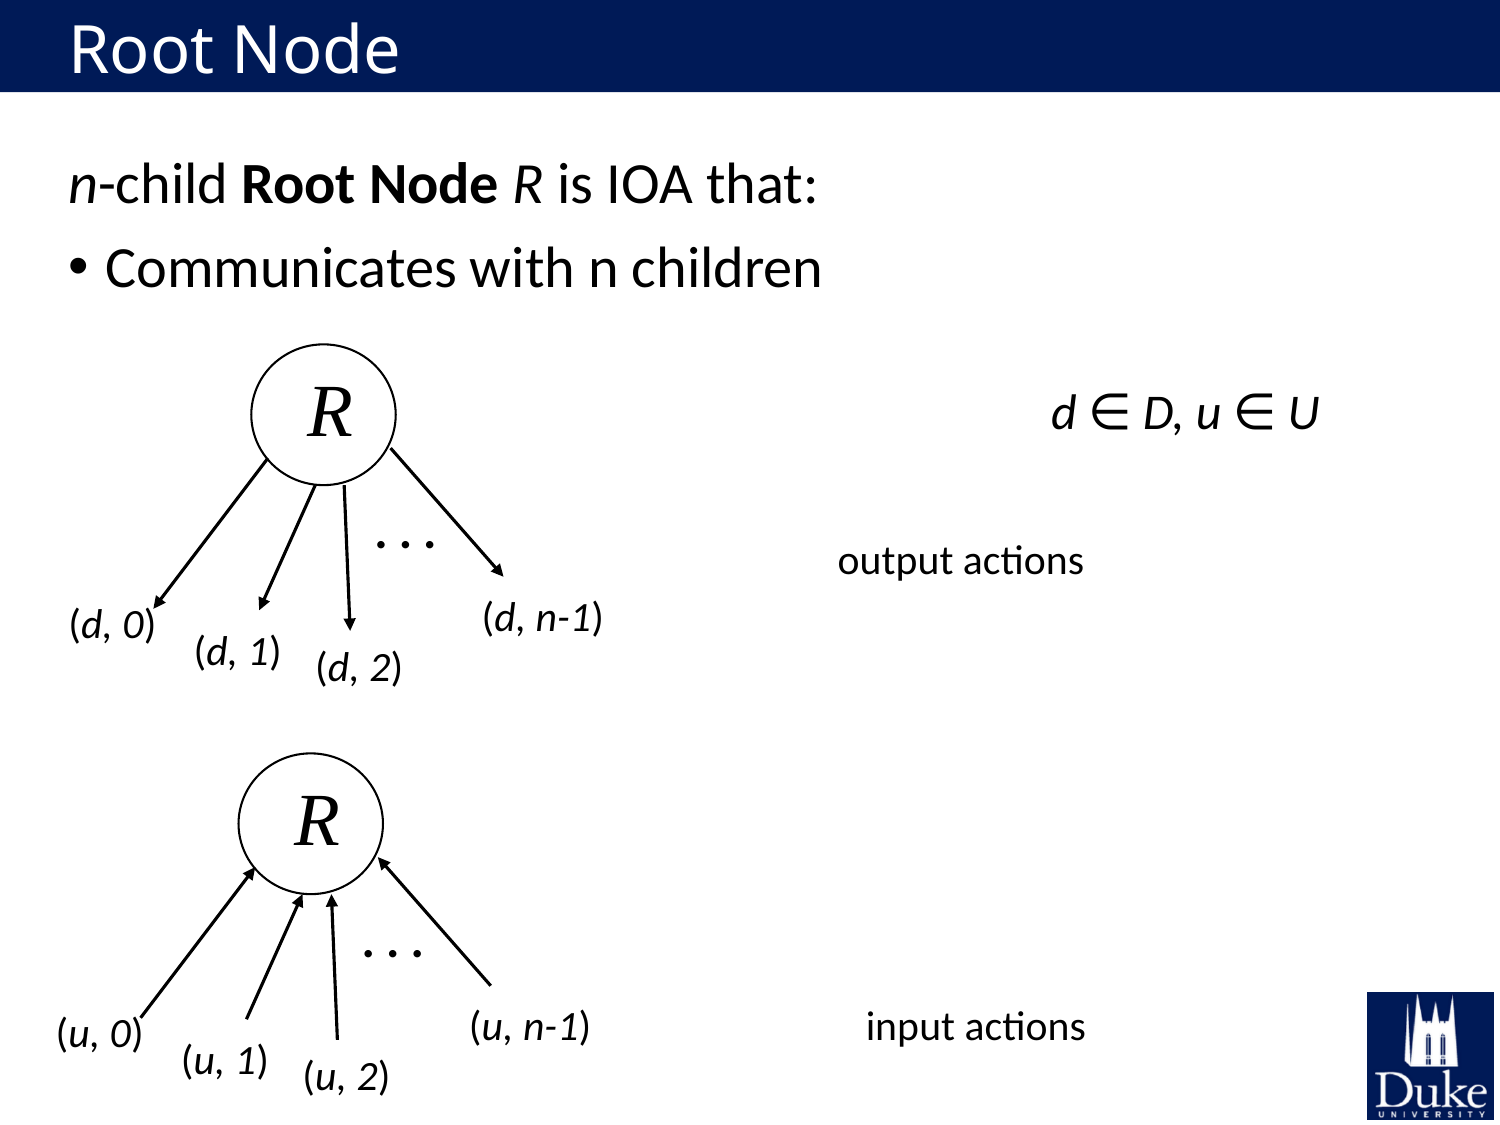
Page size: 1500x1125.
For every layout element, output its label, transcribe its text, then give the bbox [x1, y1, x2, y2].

list n-child Root Node R is IOA that: Communicates with n children [53, 161, 1347, 345]
text_box output actions [822, 525, 1100, 590]
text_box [53, 344, 620, 698]
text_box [40, 753, 607, 1107]
text_box input actions [850, 991, 1101, 1057]
title Root Node [53, 0, 1500, 161]
picture [1367, 992, 1494, 1120]
text_box d ∈ D, u ∈ U [1036, 372, 1335, 508]
